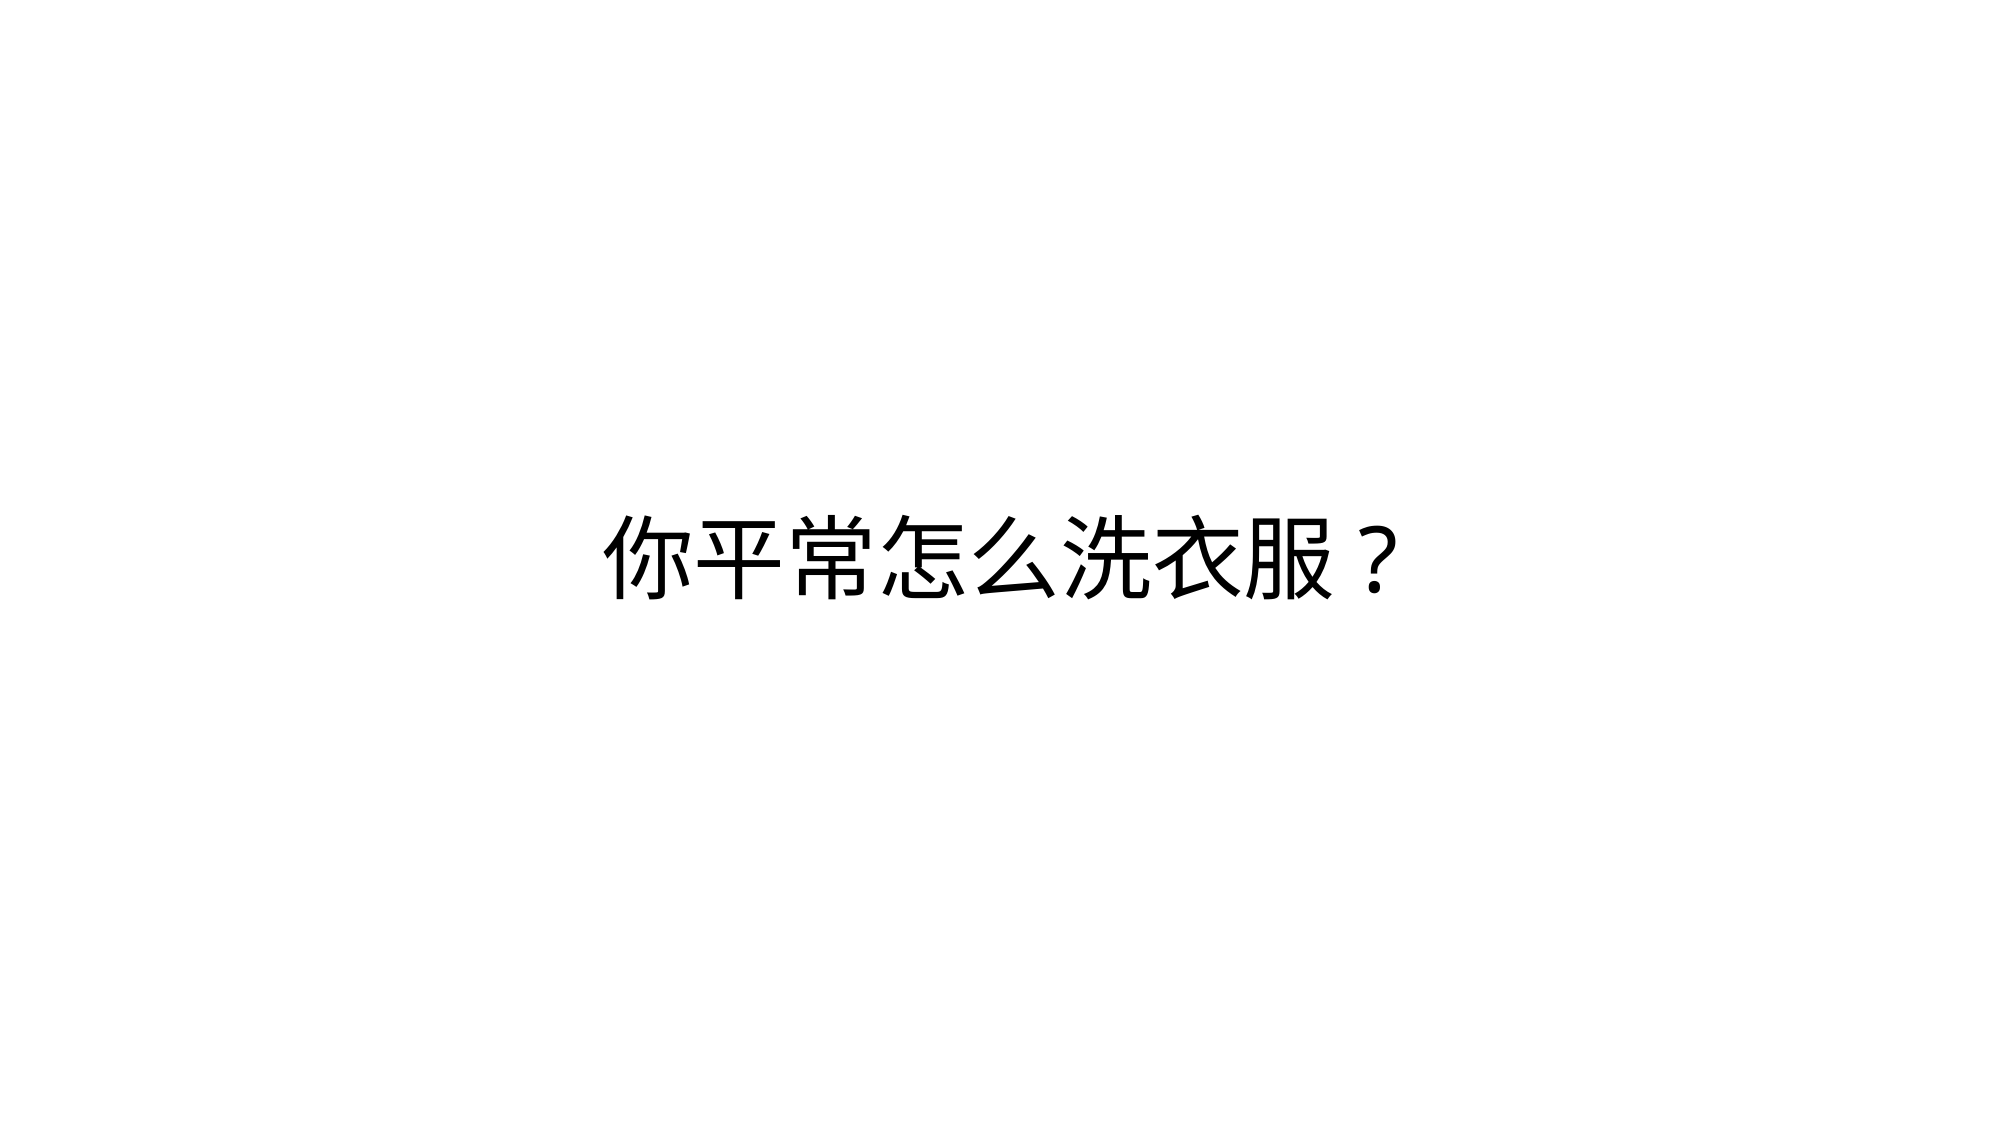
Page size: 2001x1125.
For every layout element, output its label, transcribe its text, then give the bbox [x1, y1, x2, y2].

title 你平常怎么洗衣服? [137, 453, 1863, 672]
